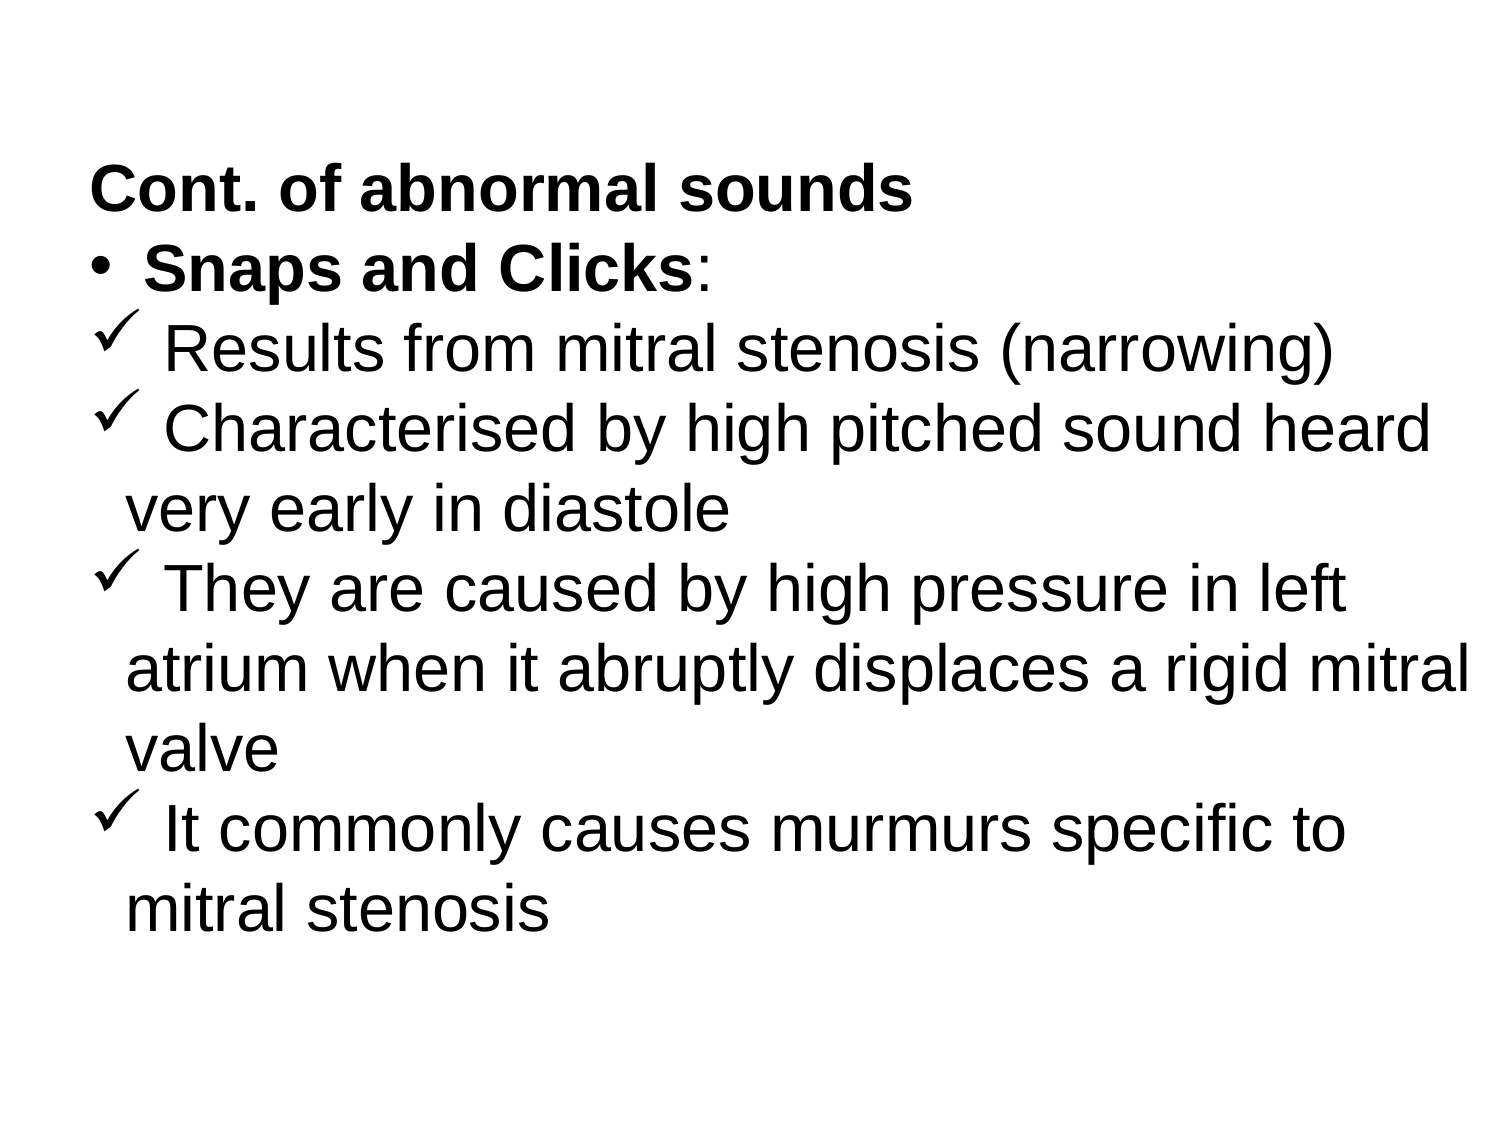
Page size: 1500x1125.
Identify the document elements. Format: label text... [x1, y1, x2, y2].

text_box Cont. of abnormal sounds Snaps and Clicks: Results from mitral stenosis (narrowing) Characterised by high pitched sound heard very early in diastole They are caused by high pressure in left atrium when it abruptly displaces a rigid mitral valve It commonly causes murmurs specific to mitral stenosis [74, 137, 1500, 1022]
